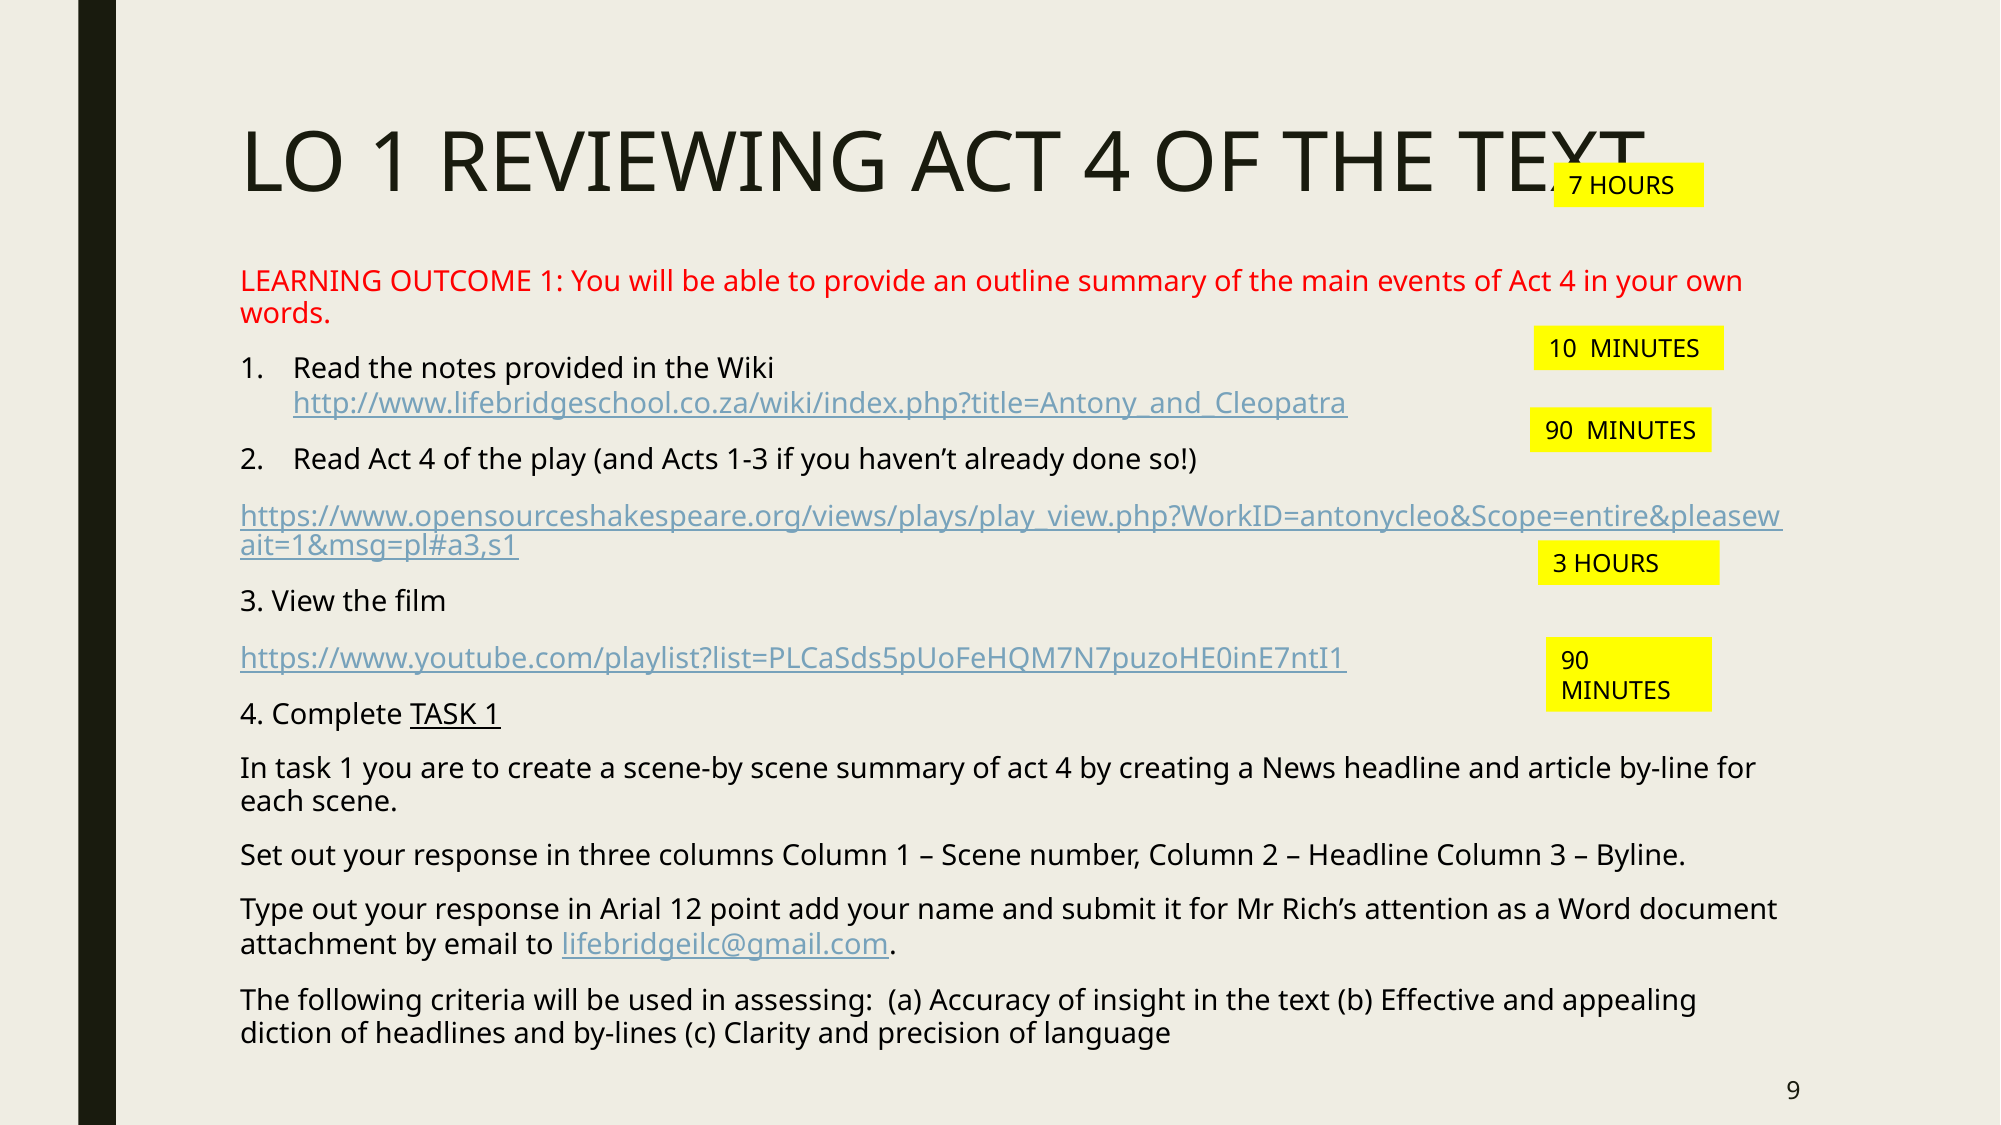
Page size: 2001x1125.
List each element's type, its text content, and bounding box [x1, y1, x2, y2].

text_box 10 MINUTES [1533, 325, 1724, 371]
text_box 90 MINUTES [1546, 637, 1712, 712]
text_box 90 MINUTES [1530, 407, 1712, 453]
text_box 7 HOURS [1553, 162, 1704, 208]
list LEARNING OUTCOME 1: You will be able to provide an outline summary of the main events of Act 4 in your own words. Read the notes provided in the Wiki http://www.lifebridgeschool.co.za/wiki/index.php?title=Antony_and_Cleopatra Read Act 4 of the play (and Acts 1-3 if you haven’t already done so!) https://www.opensourceshakespeare.org/views/plays/play_view.php?WorkID=antonycleo&Scope=entire&pleasewait=1&msg=pl#a3,s1 3. View the film https://www.youtube.com/playlist?list=PLCaSds5pUoFeHQM7N7puzoHE0inE7ntI1 4. Complete TASK 1 In task 1 you are to create a scene-by scene summary of act 4 by creating a News headline and article by-line for each scene. Set out your response in three columns Column 1 – Scene number, Column 2 – Headline Column 3 – Byline. Type out your response in Arial 12 point add your name and submit it for Mr Rich’s attention as a Word document attachment by email to lifebridgeilc@gmail.com. The following criteria will be used in assessing: (a) Accuracy of insight in the text (b) Effective and appealing diction of headlines and by-lines (c) Clarity and precision of language [225, 257, 1800, 1037]
slide_number 9 [1553, 1058, 1816, 1125]
text_box 3 HOURS [1538, 540, 1720, 585]
title LO 1 REVIEWING ACT 4 OF THE TEXT [225, 112, 1800, 231]
